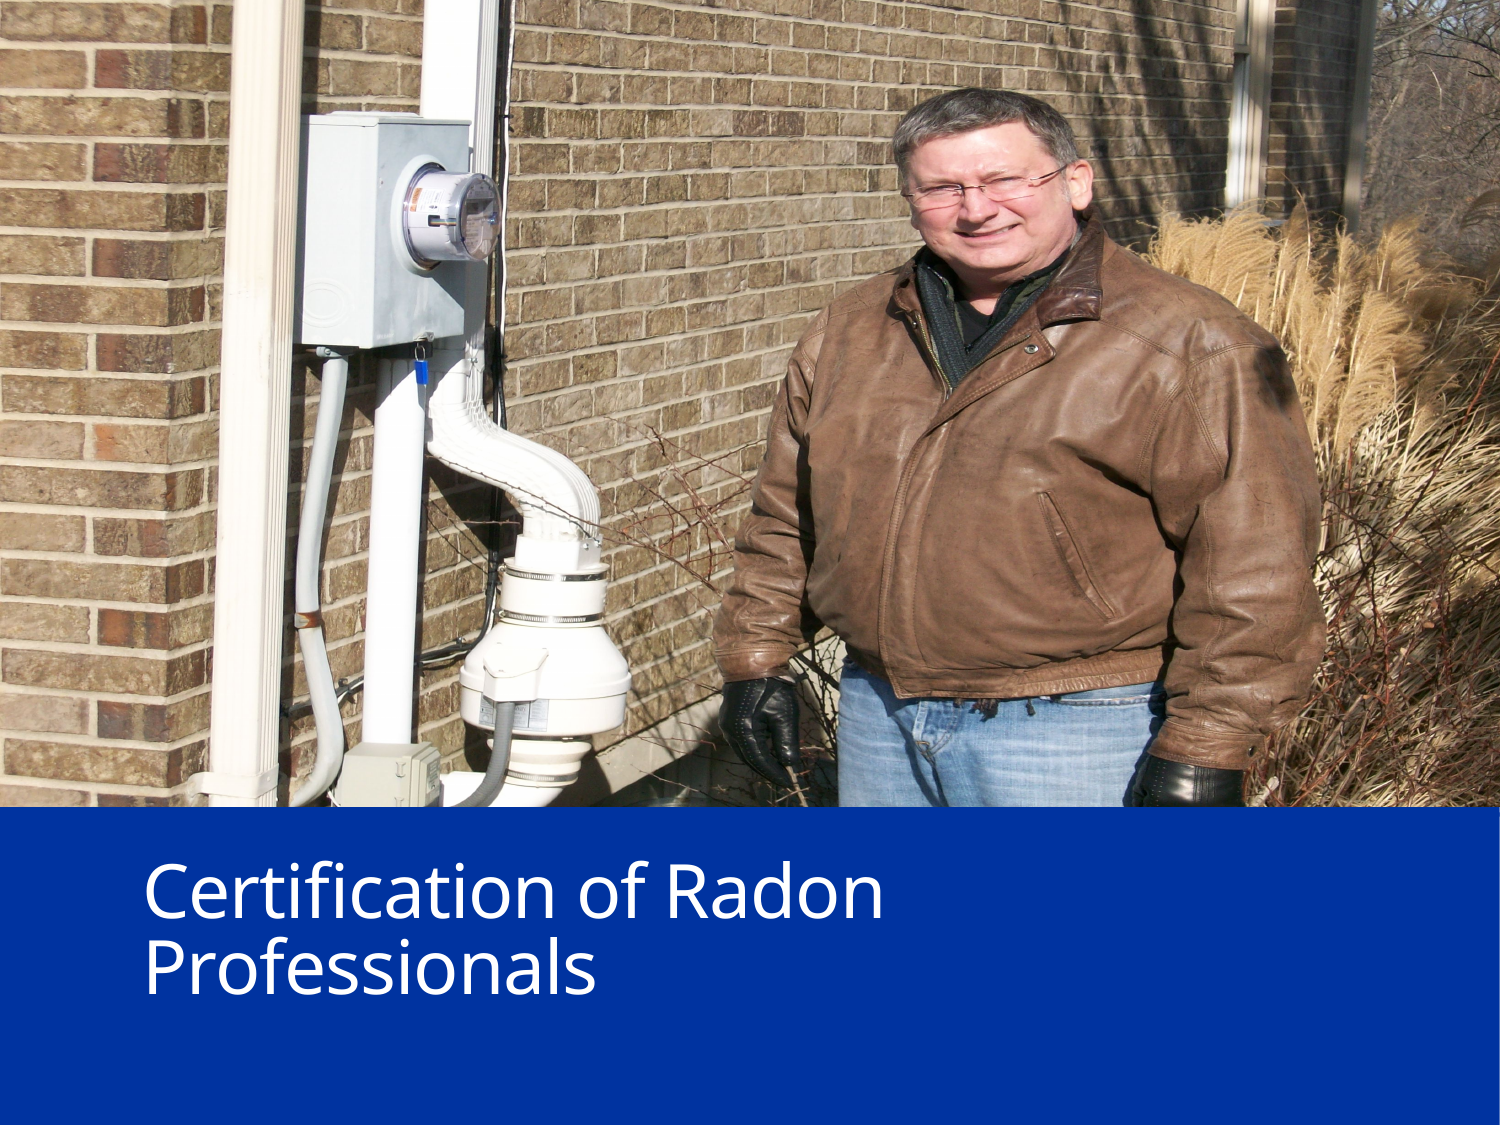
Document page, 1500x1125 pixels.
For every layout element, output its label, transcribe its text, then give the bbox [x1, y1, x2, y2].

picture [0, 0, 1500, 807]
title Certification of Radon Professionals [127, 875, 1373, 1010]
